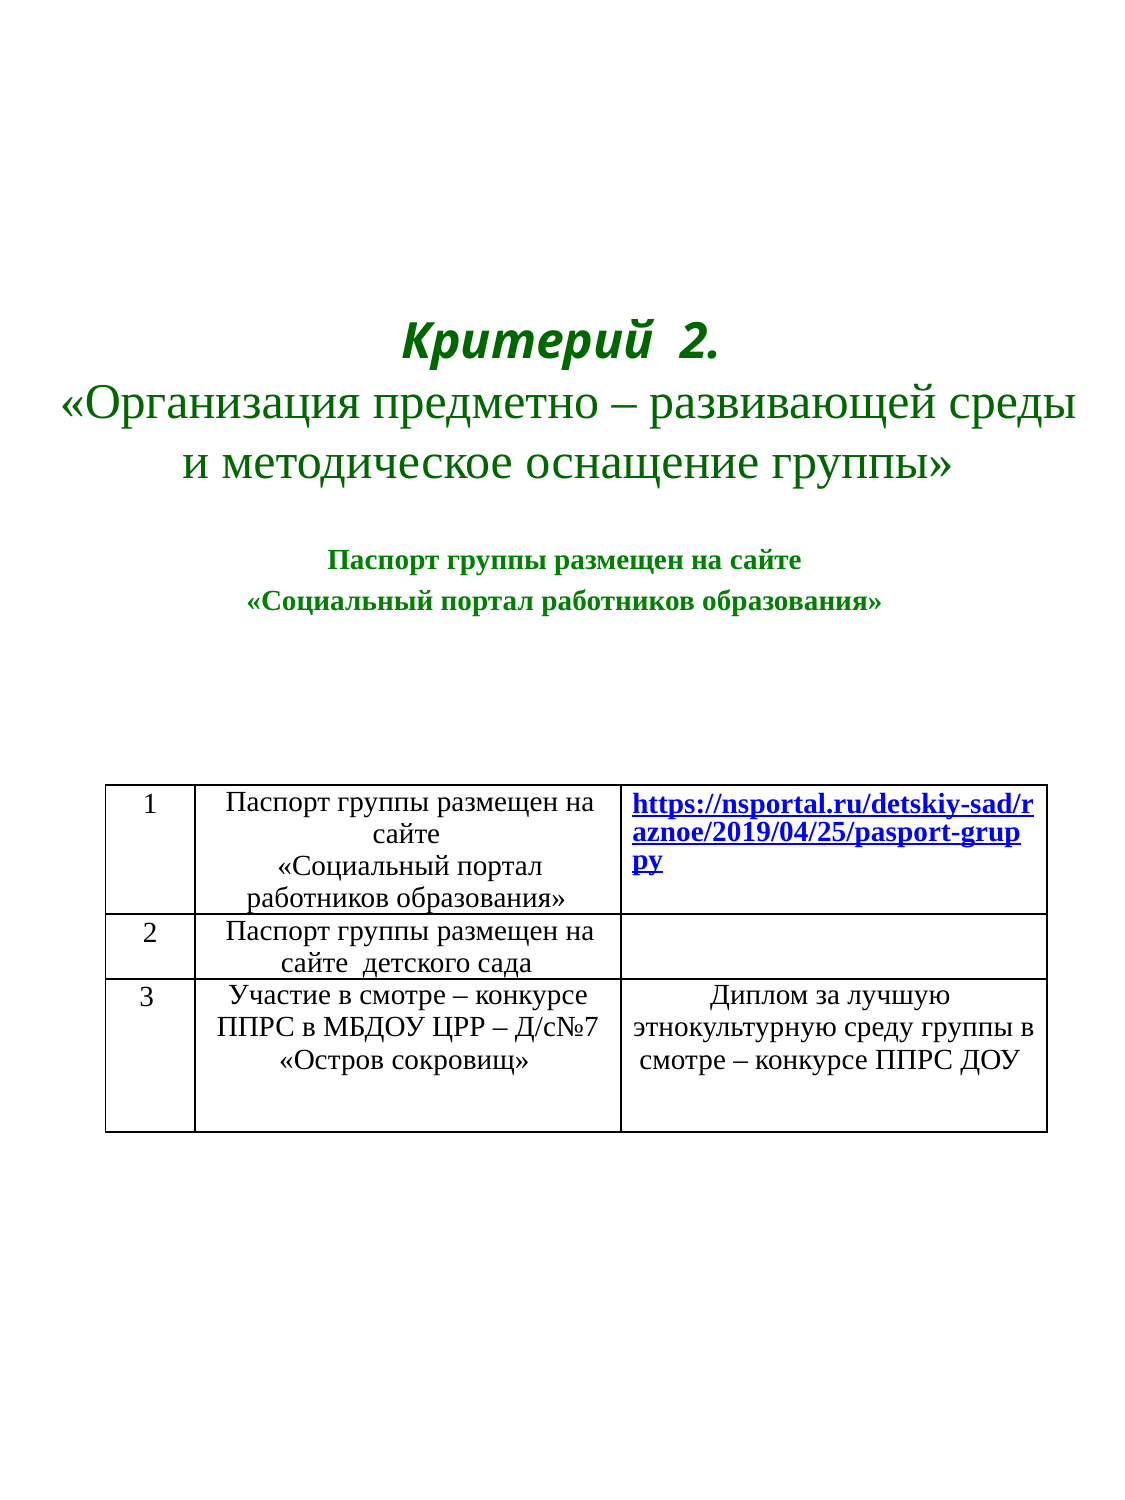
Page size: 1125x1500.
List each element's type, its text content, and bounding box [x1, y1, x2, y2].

table_cell Диплом за лучшую этнокультурную среду группы в смотре – конкурсе ППРС ДОУ [622, 980, 1046, 1131]
table_cell Паспорт группы размещен на сайте детского сада [196, 915, 620, 978]
table_cell 2 [106, 915, 194, 978]
table_header https://nsportal.ru/detskiy-sad/raznoe/2019/04/25/pasport-gruppy [622, 786, 1046, 913]
table_cell [622, 915, 1046, 978]
table_header 1 [106, 786, 194, 913]
table_header Паспорт группы размещен на сайте «Социальный портал работников образования» [196, 786, 620, 913]
table_cell 3 [106, 980, 194, 1131]
table_cell Участие в смотре – конкурсе ППРС в МБДОУ ЦРР – Д/с№7 «Остров сокровищ» [196, 980, 620, 1131]
list Критерий 2. «Организация предметно – развивающей среды и методическое оснащение группы» Паспорт группы размещен на сайте «Социальный портал работников образования» [30, 123, 1102, 1441]
